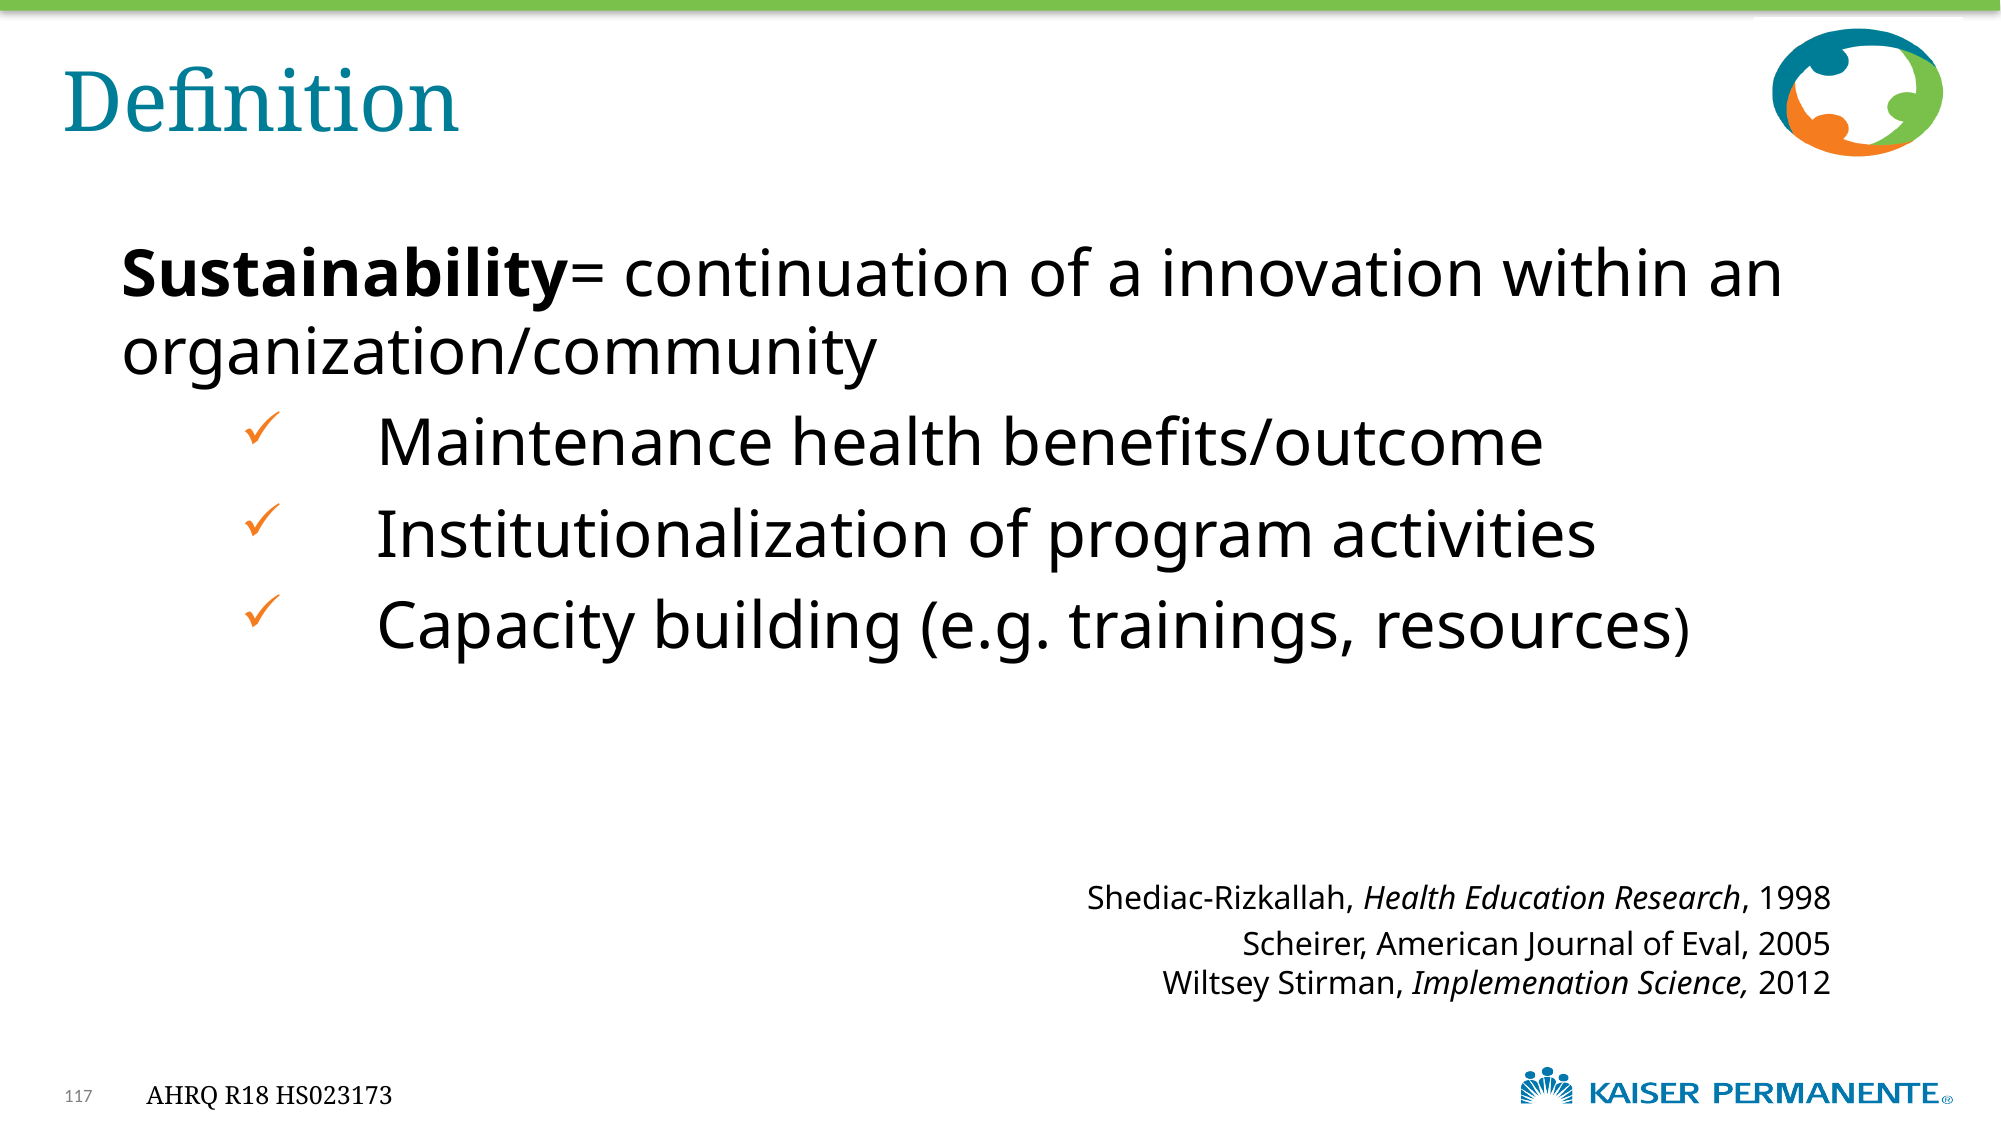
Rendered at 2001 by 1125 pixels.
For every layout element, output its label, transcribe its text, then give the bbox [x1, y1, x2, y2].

picture [1685, 1095, 1693, 1104]
picture [1551, 1067, 1953, 1104]
picture [1596, 1096, 1604, 1104]
picture [1754, 17, 1963, 172]
picture [1837, 1091, 1846, 1104]
list Sustainability= continuation of a innovation within an organization/community Maintenance health benefits/outcome Institutionalization of program activities Capacity building (e.g. trainings, resources) SPA RC SPARC = “Sustained” = “Shediac-Rizkallah, Health Education Research, 1998 Scheirer, American Journal of Eval, 2005 Wiltsey Stirman, Implemenation Science, 2012 [106, 179, 1846, 1014]
picture [1760, 1095, 1767, 1104]
picture [1685, 1086, 1693, 1091]
picture [1793, 1091, 1798, 1104]
title Definition [48, 23, 1317, 155]
picture [1760, 1086, 1768, 1091]
picture [1529, 1088, 1566, 1104]
picture [1612, 1098, 1625, 1104]
picture [1782, 1091, 1787, 1104]
picture [1883, 1091, 1892, 1104]
picture [1521, 1067, 1544, 1083]
picture [1900, 1086, 1907, 1104]
picture [1811, 1098, 1824, 1104]
slide_number 117 [24, 1080, 107, 1109]
